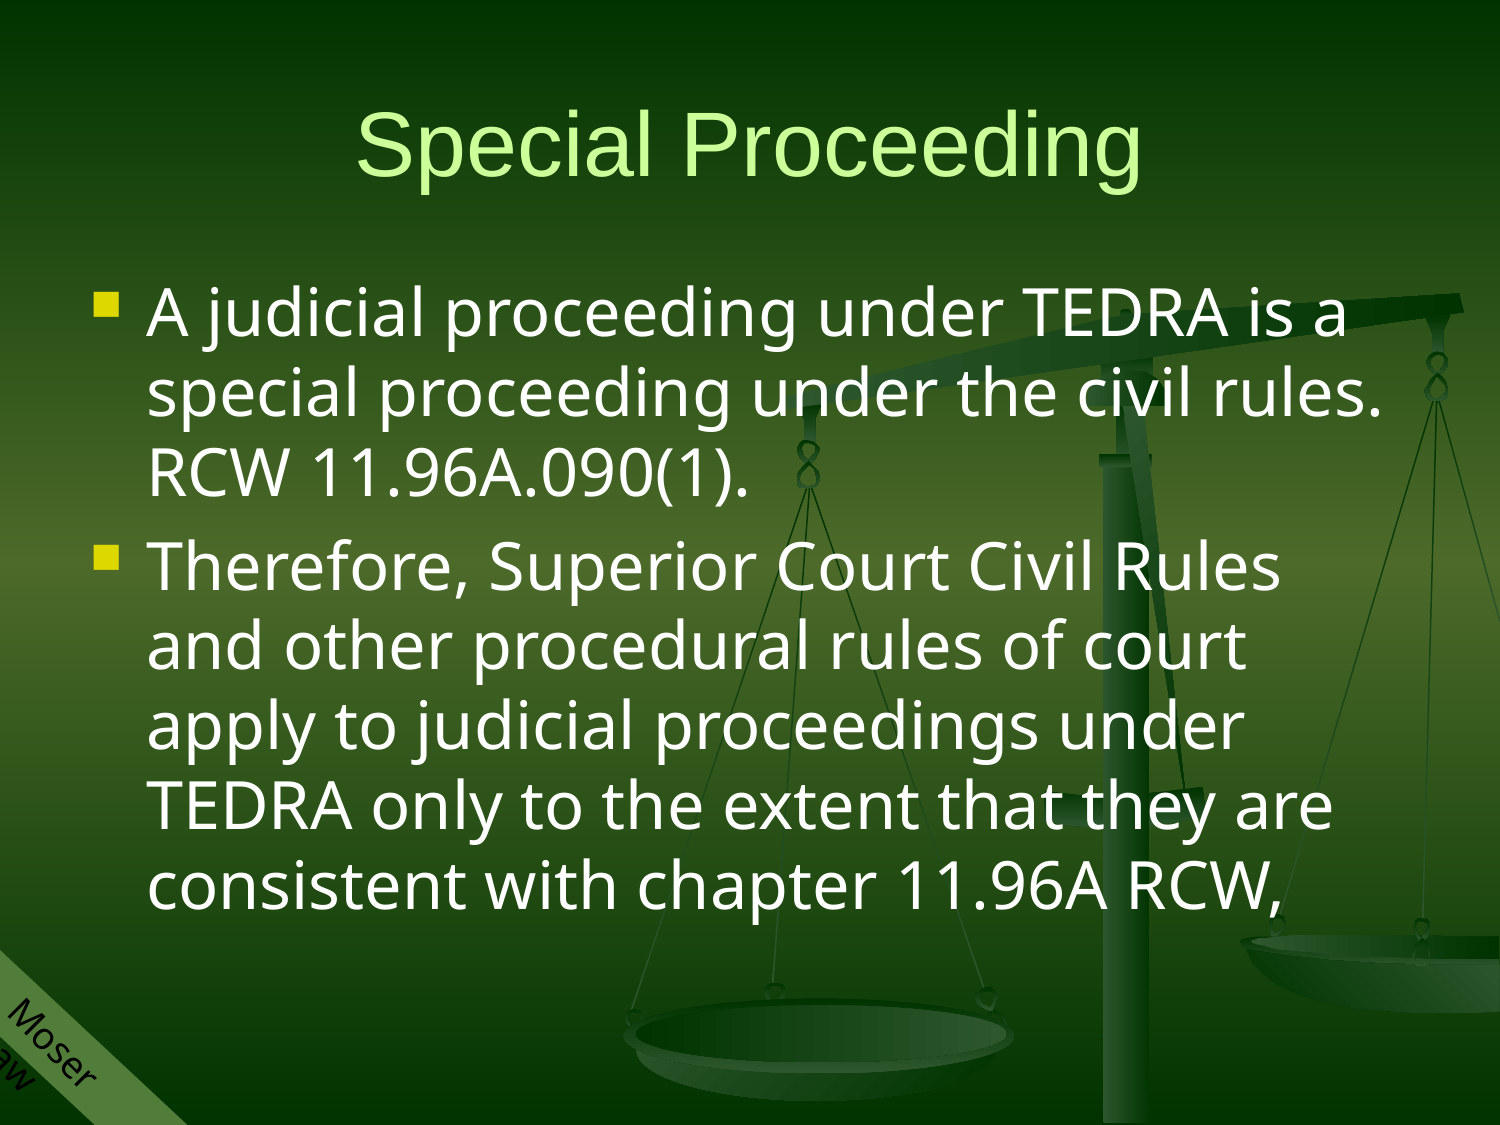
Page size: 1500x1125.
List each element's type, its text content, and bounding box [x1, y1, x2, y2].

list A judicial proceeding under TEDRA is a special proceeding under the civil rules. RCW 11.96A.090(1). Therefore, Superior Court Civil Rules and other procedural rules of court apply to judicial proceedings under TEDRA only to the extent that they are consistent with chapter 11.96A RCW, [74, 262, 1426, 1006]
title Special Proceeding [74, 45, 1426, 234]
